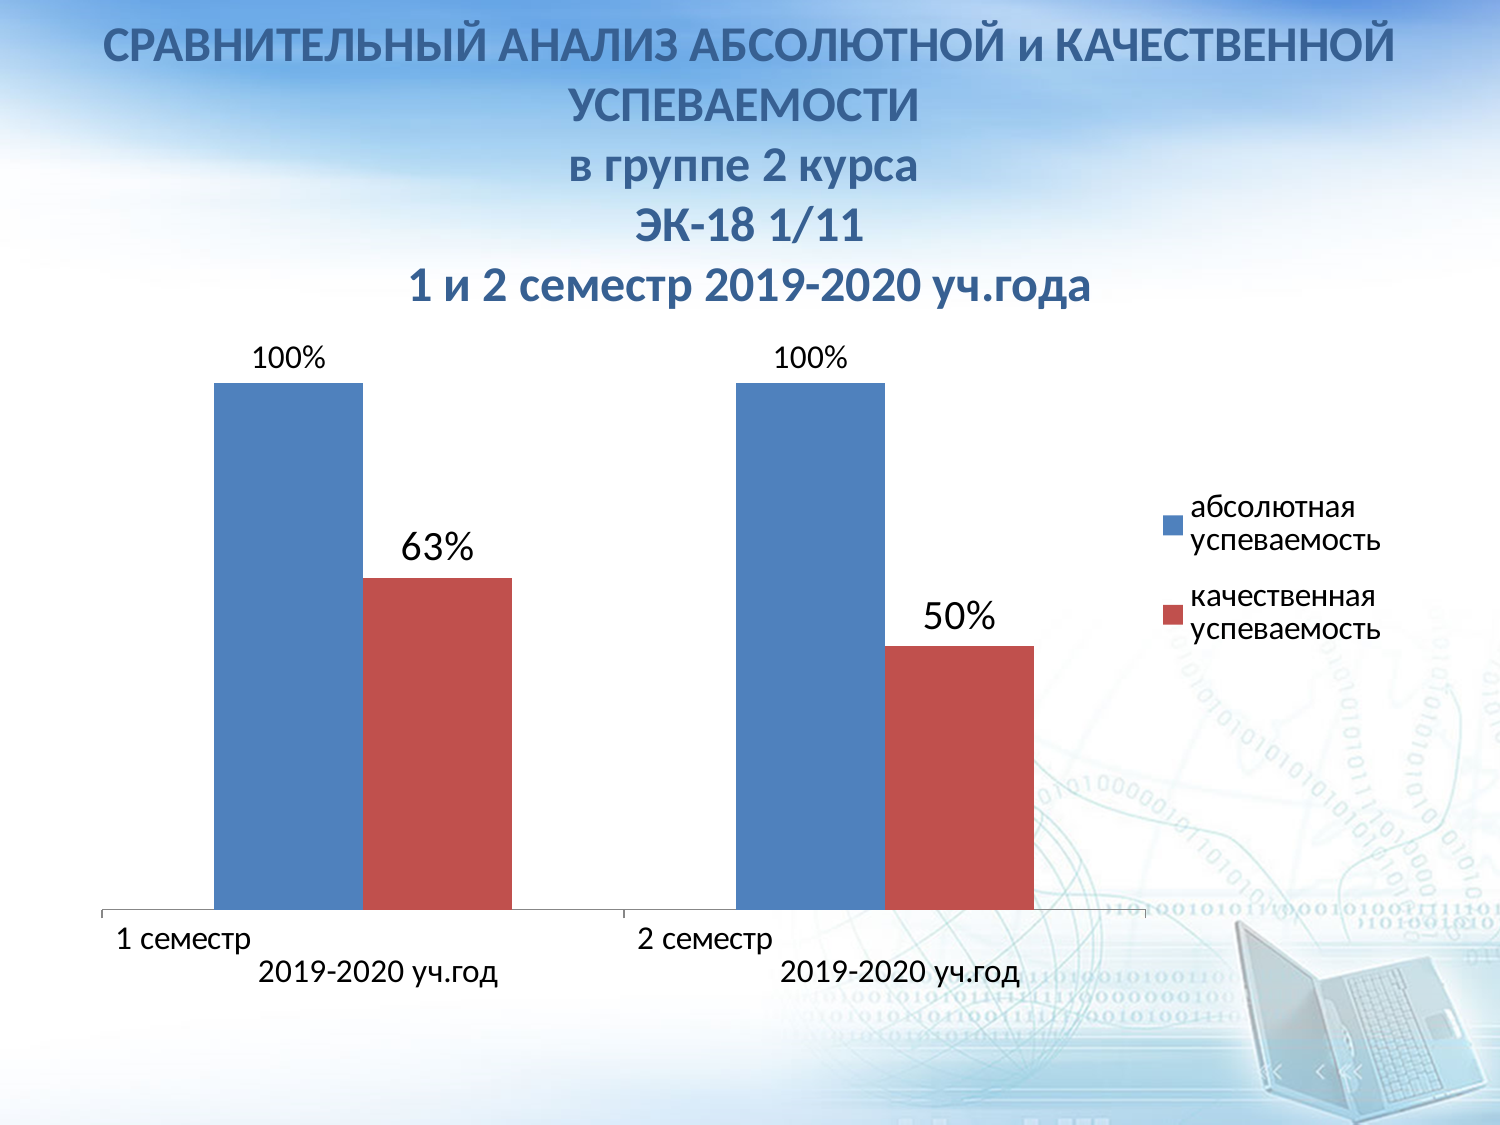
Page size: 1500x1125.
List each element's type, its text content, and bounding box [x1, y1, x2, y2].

title СРАВНИТЕЛЬНЫЙ АНАЛИЗ АБСОЛЮТНОЙ и КАЧЕСТВЕННОЙ УСПЕВАЕМОСТИ в группе 2 курса ЭК-18 1/11 1 и 2 семестр 2019-2020 уч.года [75, 45, 1425, 261]
picture [0, 0, 1500, 1125]
chart [74, 262, 1426, 1006]
